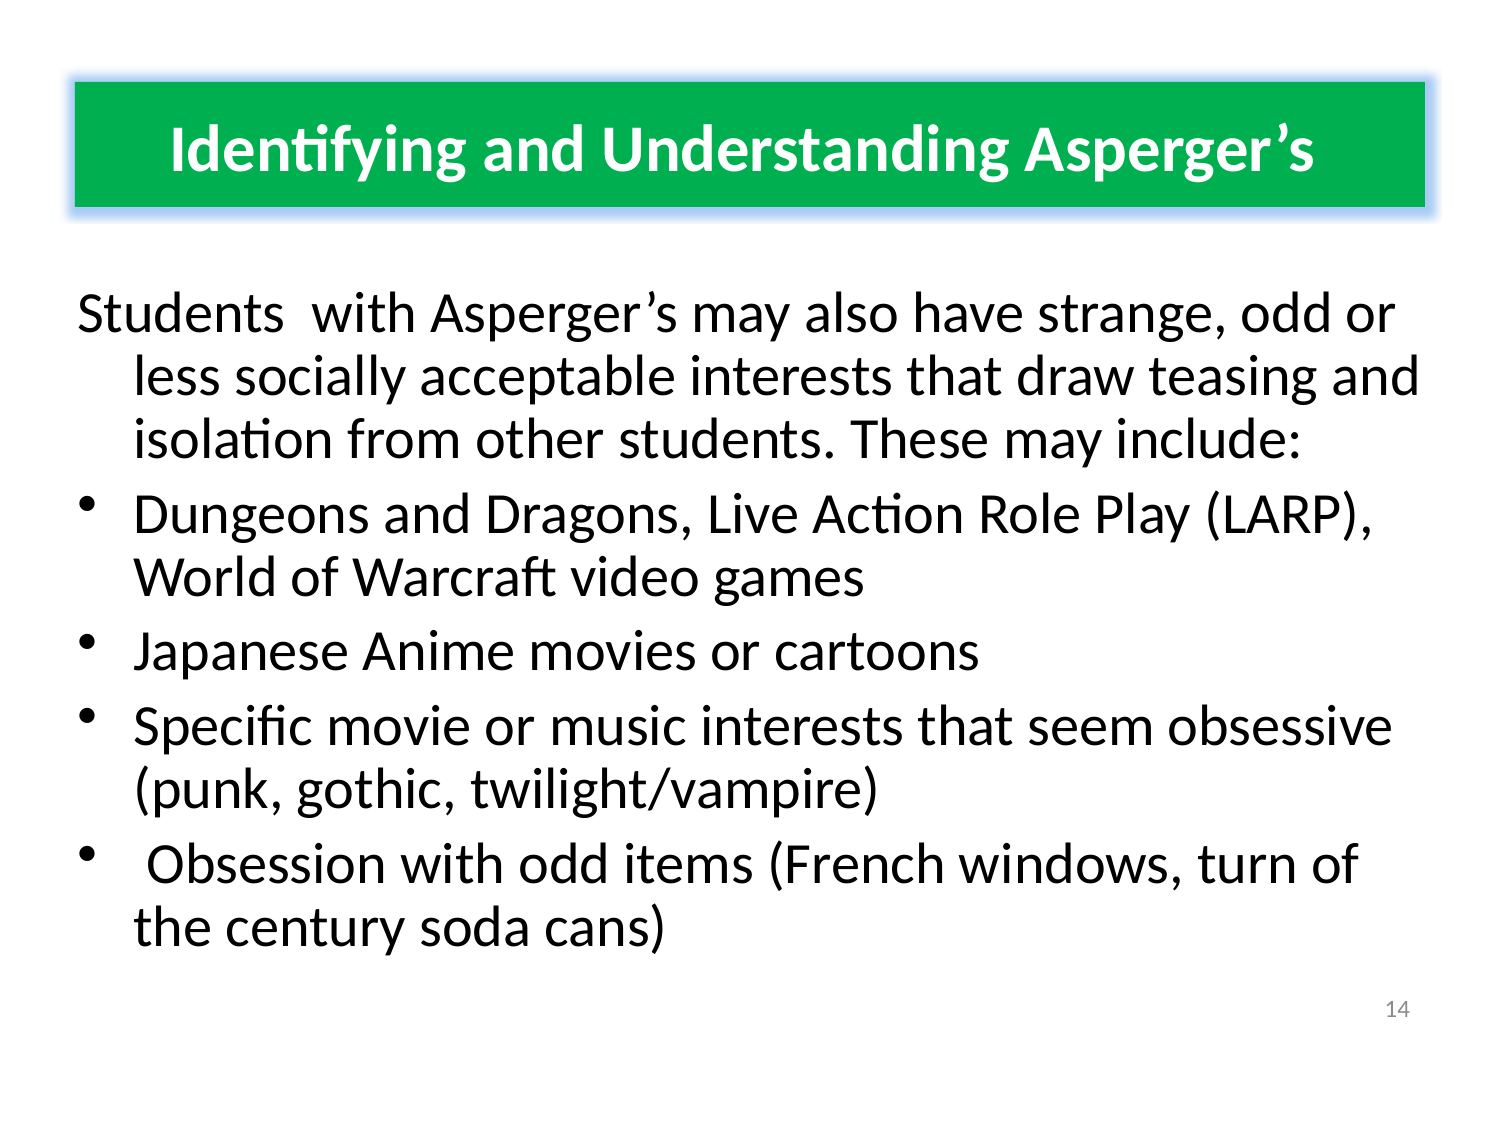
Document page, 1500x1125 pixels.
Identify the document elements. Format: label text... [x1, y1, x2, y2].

slide_number 14 [1074, 962, 1425, 1053]
text_box Students with Asperger’s may also have strange, odd or less socially acceptable interests that draw teasing and isolation from other students. These may include: Dungeons and Dragons, Live Action Role Play (LARP), World of Warcraft video games Japanese Anime movies or cartoons Specific movie or music interests that seem obsessive (punk, gothic, twilight/vampire) Obsession with odd items (French windows, turn of the century soda cans) [62, 274, 1450, 1041]
text_box Identifying and Understanding Asperger’s [74, 81, 1425, 207]
